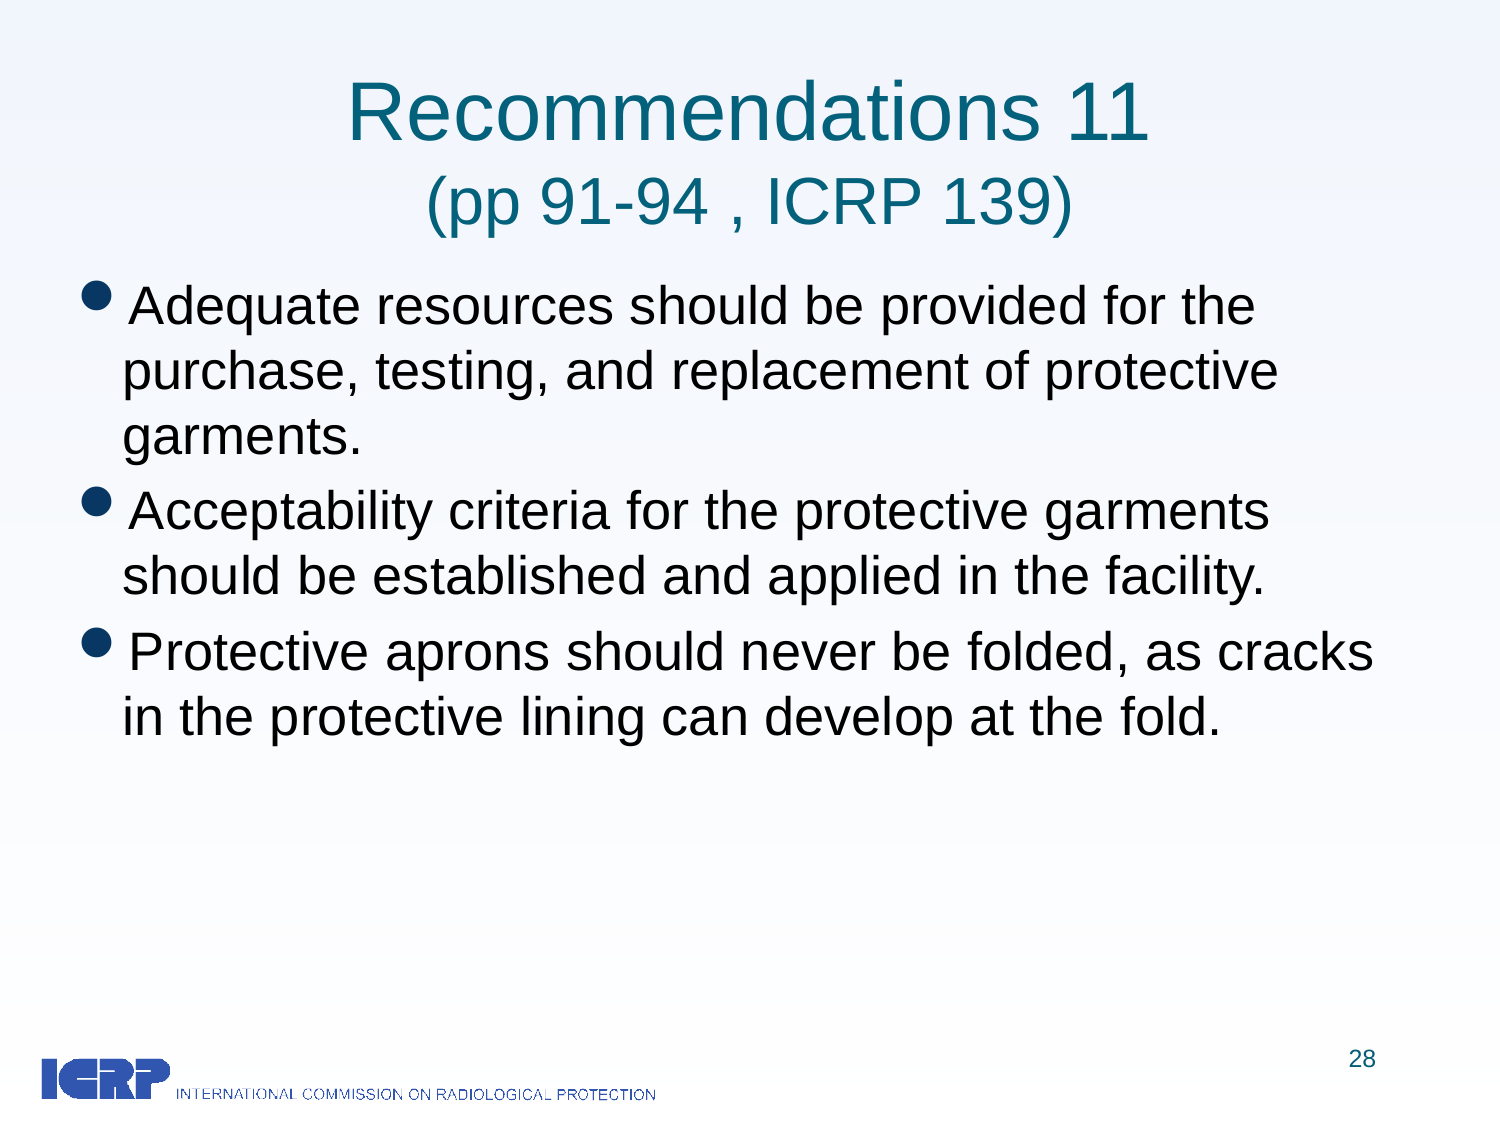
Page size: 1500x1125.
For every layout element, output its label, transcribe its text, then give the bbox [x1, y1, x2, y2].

picture [37, 1052, 663, 1105]
list Adequate resources should be provided for the purchase, testing, and replacement of protective garments. Acceptability criteria for the protective garments should be established and applied in the facility. Protective aprons should never be folded, as cracks in the protective lining can develop at the fold. [62, 262, 1413, 1038]
slide_number 28 [1299, 1037, 1425, 1073]
title Recommendations 11 (pp 91-94 , ICRP 139) [75, 50, 1425, 238]
